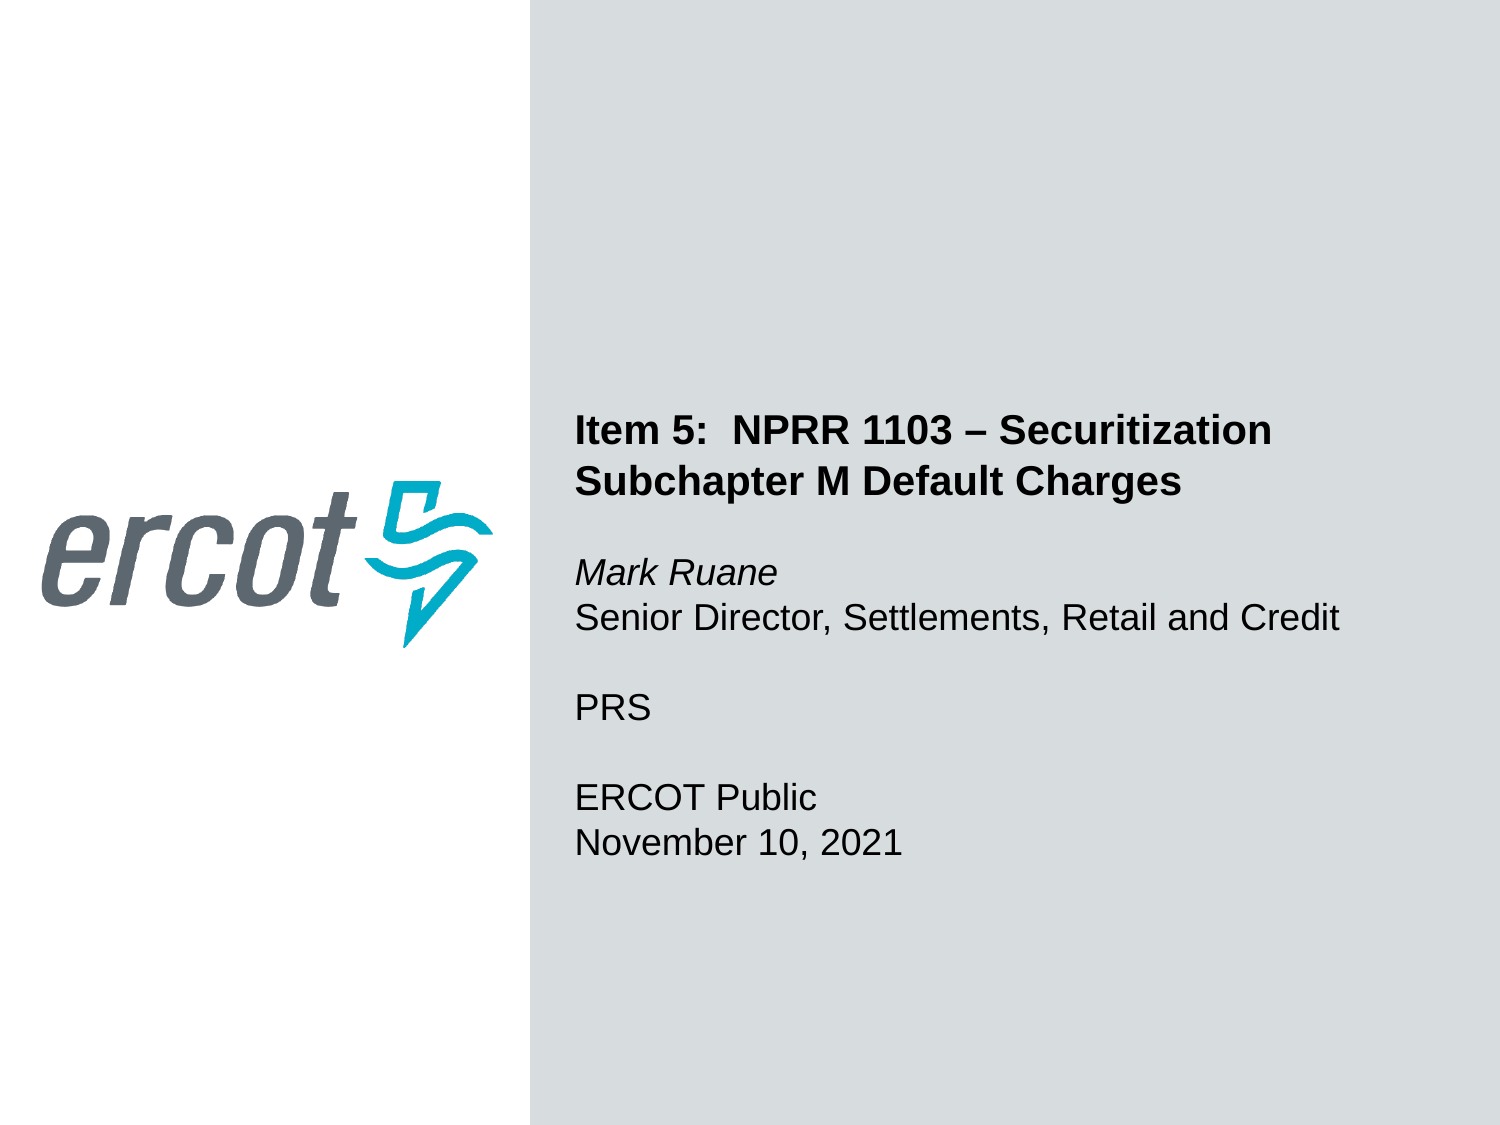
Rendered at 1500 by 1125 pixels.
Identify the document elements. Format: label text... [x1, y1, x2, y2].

picture [32, 471, 501, 654]
text_box Item 5: NPRR 1103 – Securitization Subchapter M Default Charges Mark Ruane Senior Director, Settlements, Retail and Credit PRS ERCOT Public November 10, 2021 [559, 395, 1486, 961]
